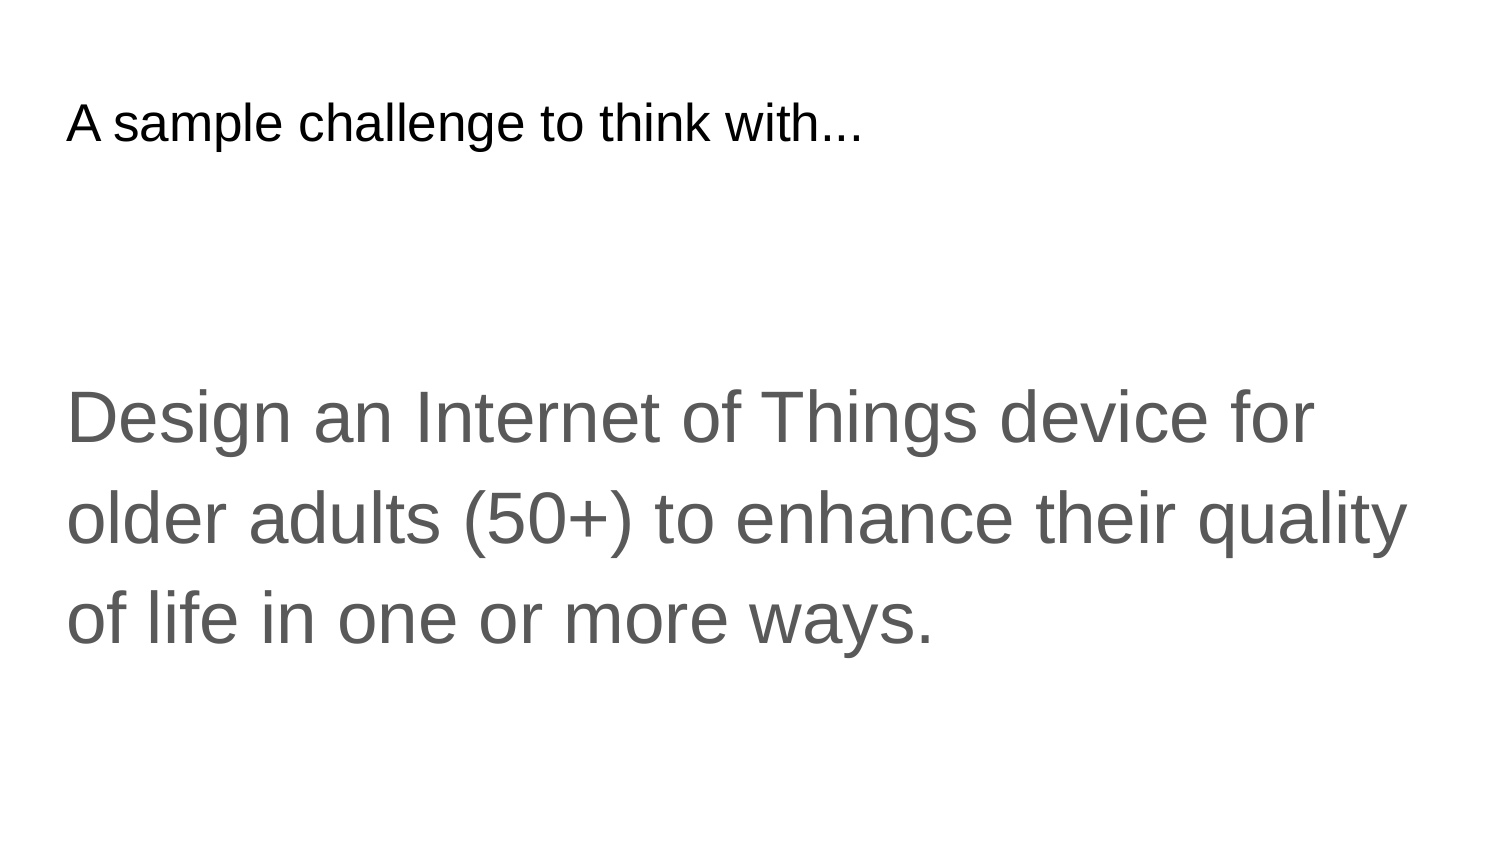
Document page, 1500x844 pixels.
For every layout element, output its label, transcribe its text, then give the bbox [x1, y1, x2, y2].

title A sample challenge to think with... [51, 72, 1449, 167]
list Design an Internet of Things device for older adults (50+) to enhance their quality of life in one or more ways. [51, 341, 1449, 750]
